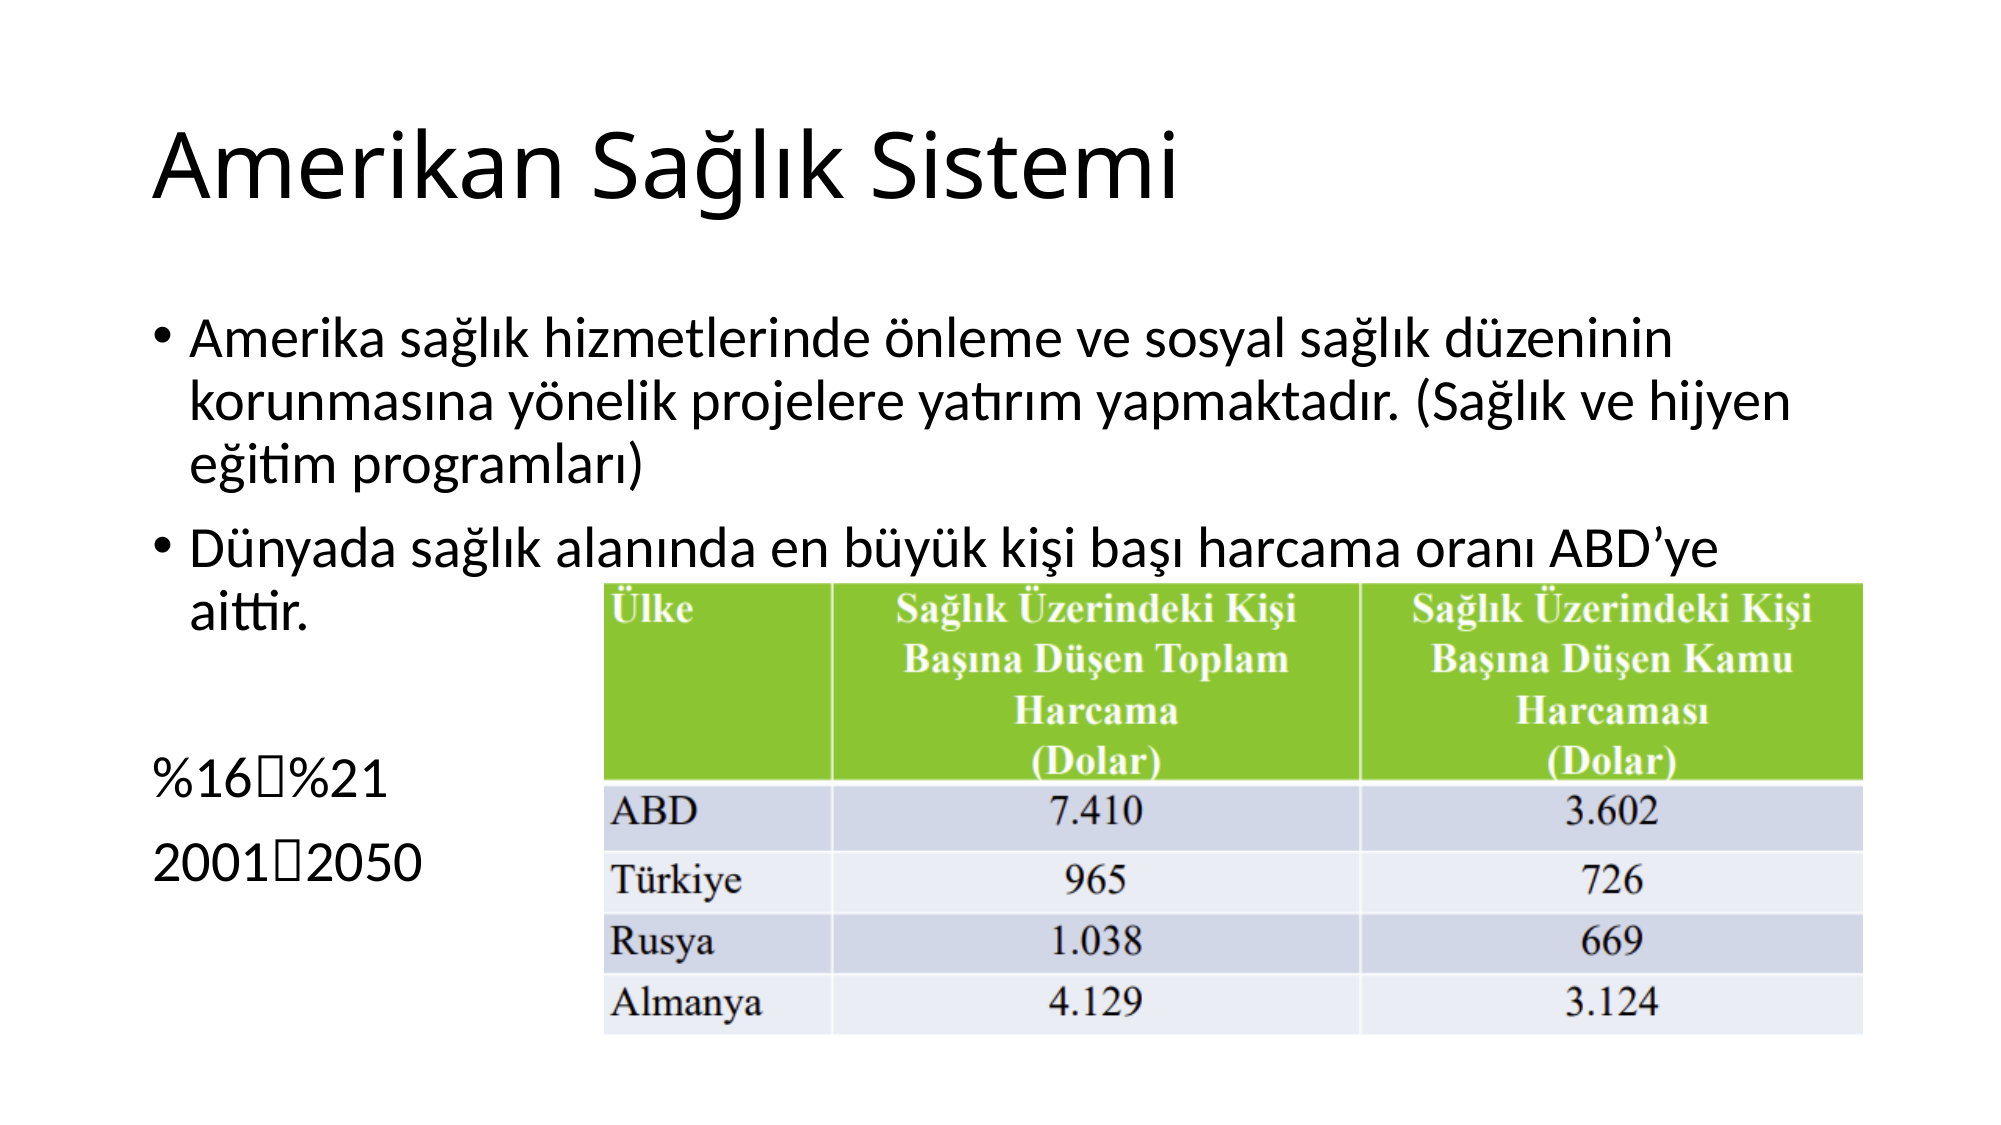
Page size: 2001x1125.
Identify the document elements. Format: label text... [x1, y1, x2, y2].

title Amerikan Sağlık Sistemi [137, 59, 1863, 278]
picture [604, 583, 1863, 1036]
list Amerika sağlık hizmetlerinde önleme ve sosyal sağlık düzeninin korunmasına yönelik projelere yatırım yapmaktadır. (Sağlık ve hijyen eğitim programları) Dünyada sağlık alanında en büyük kişi başı harcama oranı ABD’ye aittir. %16%21 20012050 [137, 299, 1863, 1014]
